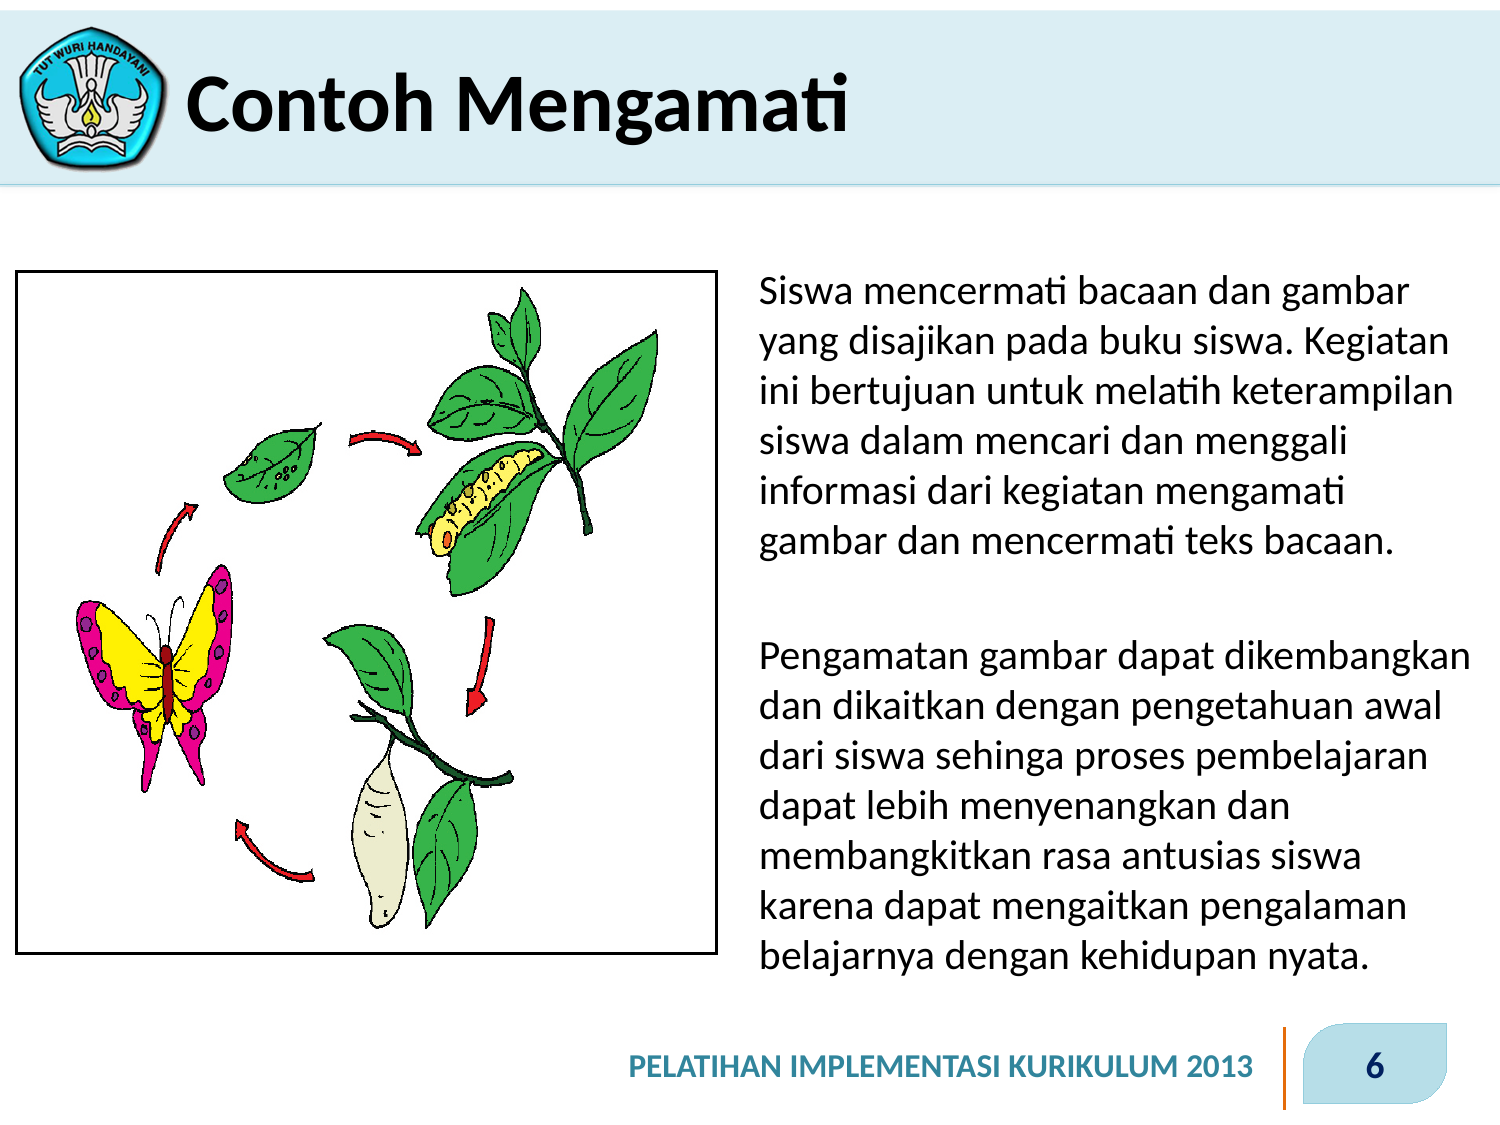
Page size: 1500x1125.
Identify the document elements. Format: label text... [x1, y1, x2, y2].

picture [17, 22, 170, 175]
text_box Pengamatan gambar dapat dikembangkan dan dikaitkan dengan pengetahuan awal dari siswa sehinga proses pembelajaran dapat lebih menyenangkan dan membangkitkan rasa antusias siswa karena dapat mengaitkan pengalaman belajarnya dengan kehidupan nyata. [744, 620, 1495, 986]
picture [17, 272, 715, 953]
title Contoh Mengamati [171, 33, 1447, 163]
text_box Siswa mencermati bacaan dan gambar yang disajikan pada buku siswa. Kegiatan ini bertujuan untuk melatih keterampilan siswa dalam mencari dan menggali informasi dari kegiatan mengamati gambar dan mencermati teks bacaan. [744, 255, 1495, 571]
